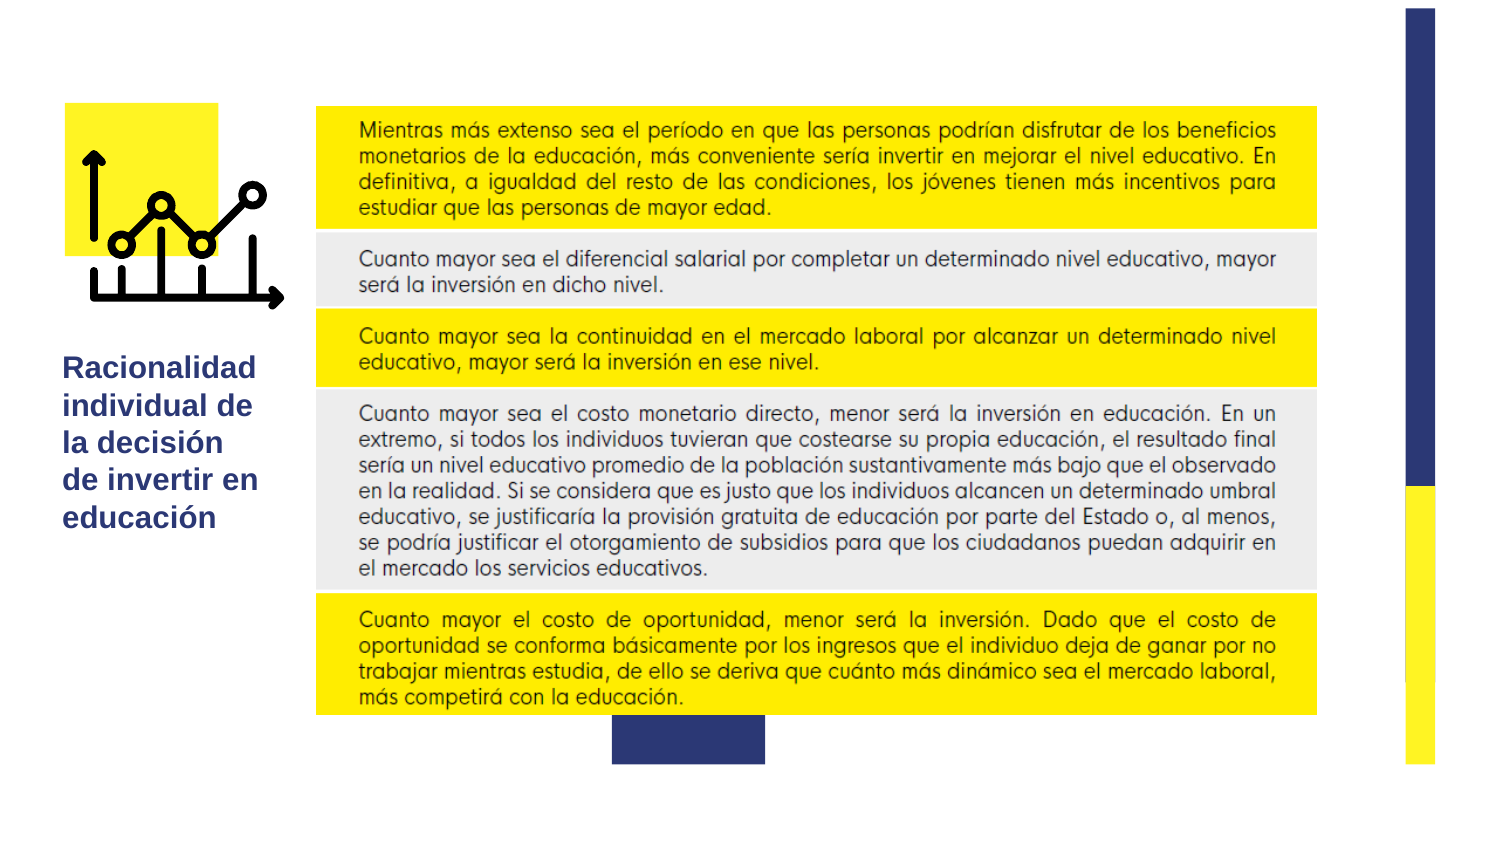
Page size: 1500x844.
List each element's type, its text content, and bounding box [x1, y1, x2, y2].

picture [316, 105, 1317, 715]
text_box Racionalidad individual de la decisión de invertir en educación [47, 339, 278, 542]
